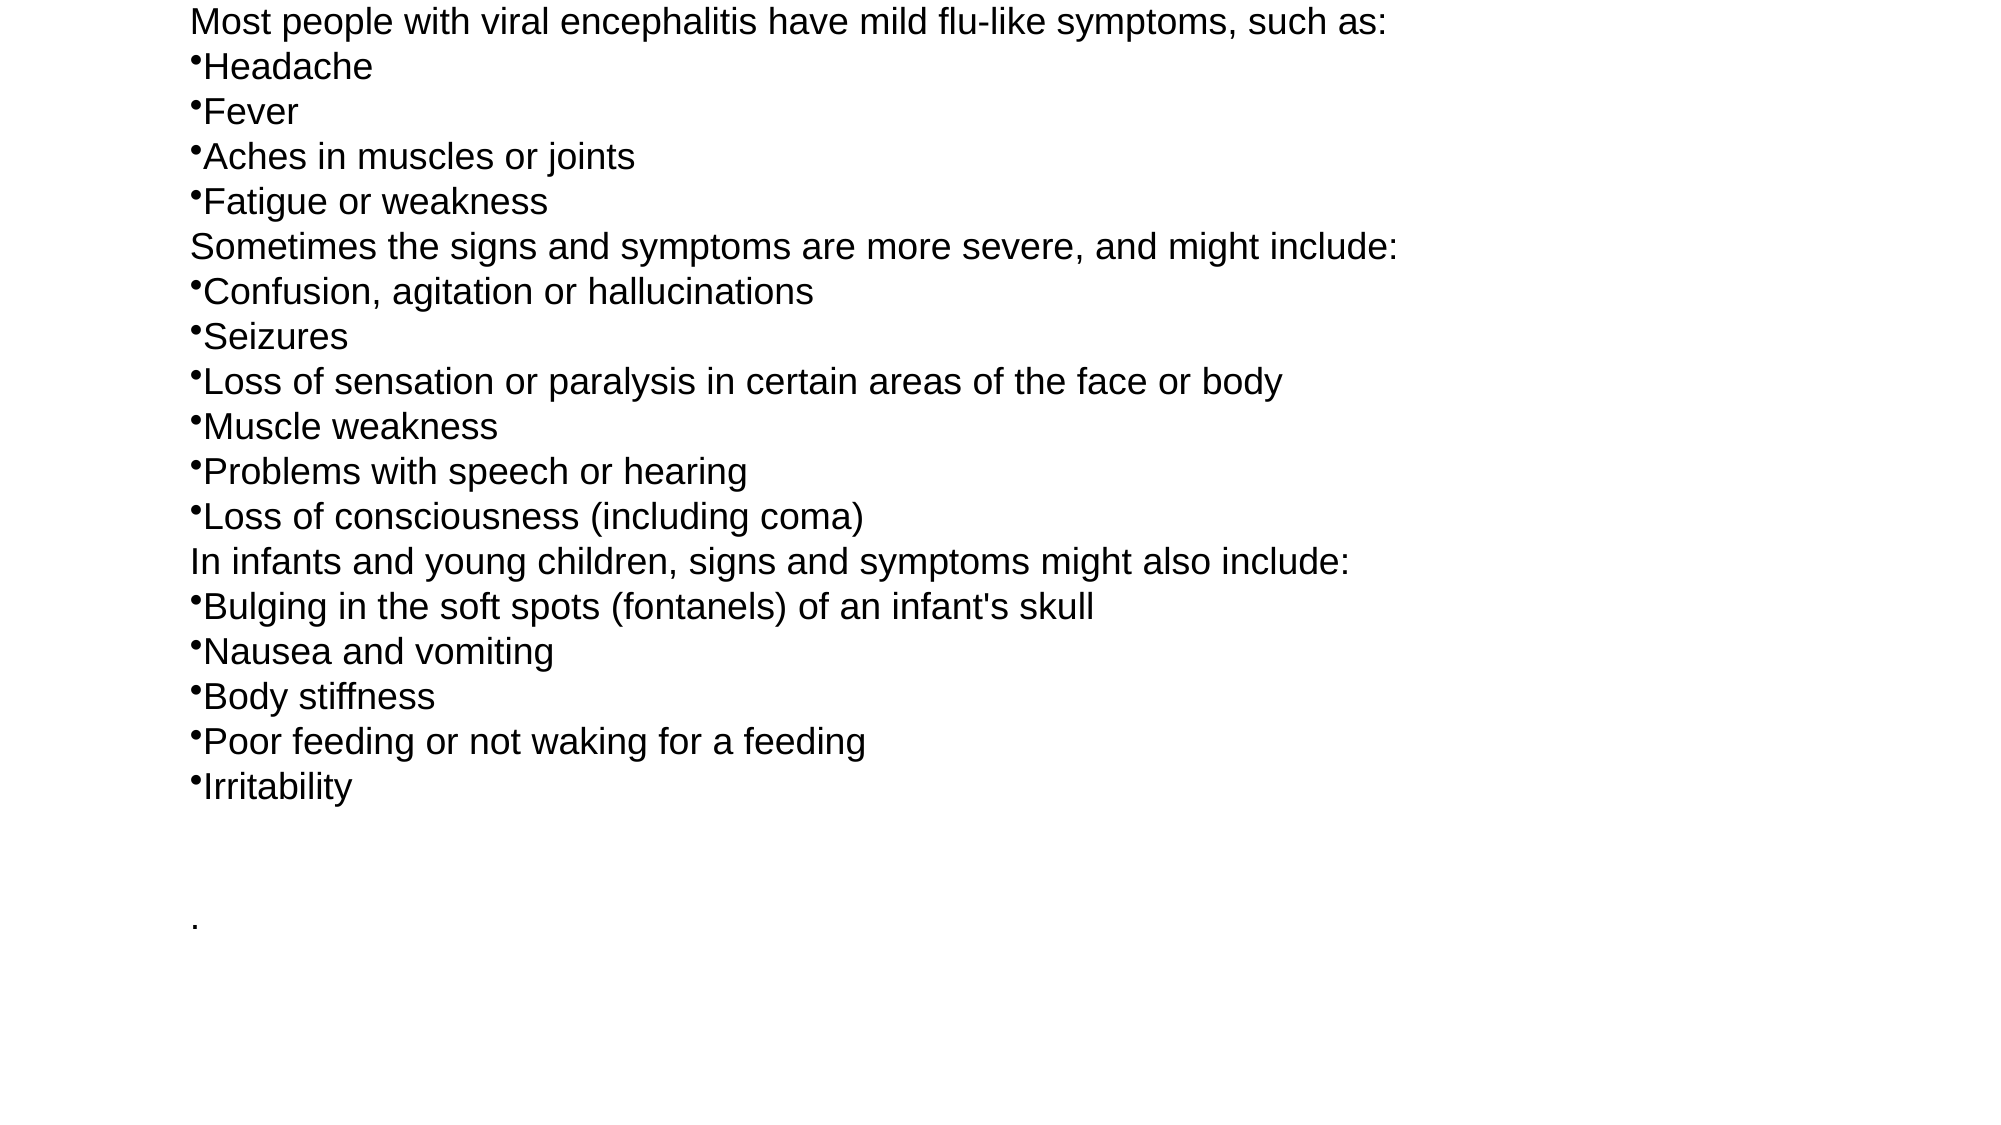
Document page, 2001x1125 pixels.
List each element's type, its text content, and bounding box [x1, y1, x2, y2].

text_box Most people with viral encephalitis have mild flu-like symptoms, such as: Headache Fever Aches in muscles or joints Fatigue or weakness Sometimes the signs and symptoms are more severe, and might include: Confusion, agitation or hallucinations Seizures Loss of sensation or paralysis in certain areas of the face or body Muscle weakness Problems with speech or hearing Loss of consciousness (including coma) In infants and young children, signs and symptoms might also include: Bulging in the soft spots (fontanels) of an infant's skull Nausea and vomiting Body stiffness Poor feeding or not waking for a feeding Irritability . [175, 0, 1767, 945]
